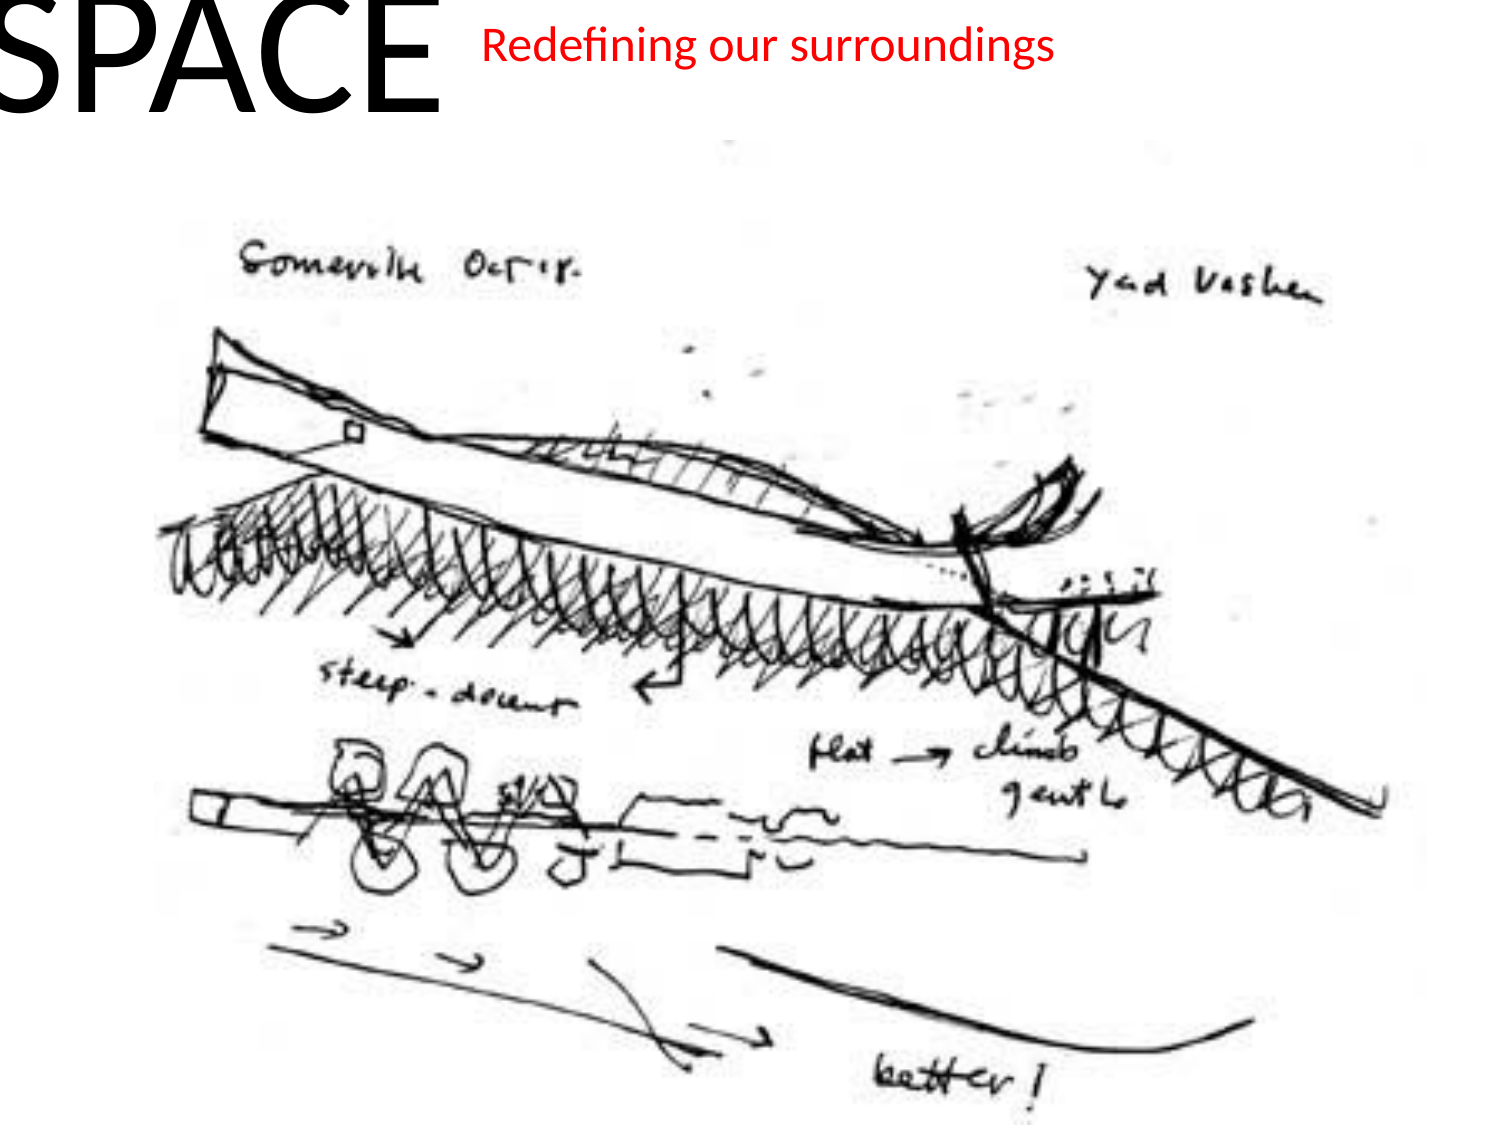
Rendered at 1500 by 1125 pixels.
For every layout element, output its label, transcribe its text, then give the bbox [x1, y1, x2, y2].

subtitle Redefining our surroundings [466, 4, 1500, 913]
title SPACE [0, 0, 594, 181]
picture [154, 140, 1427, 1125]
